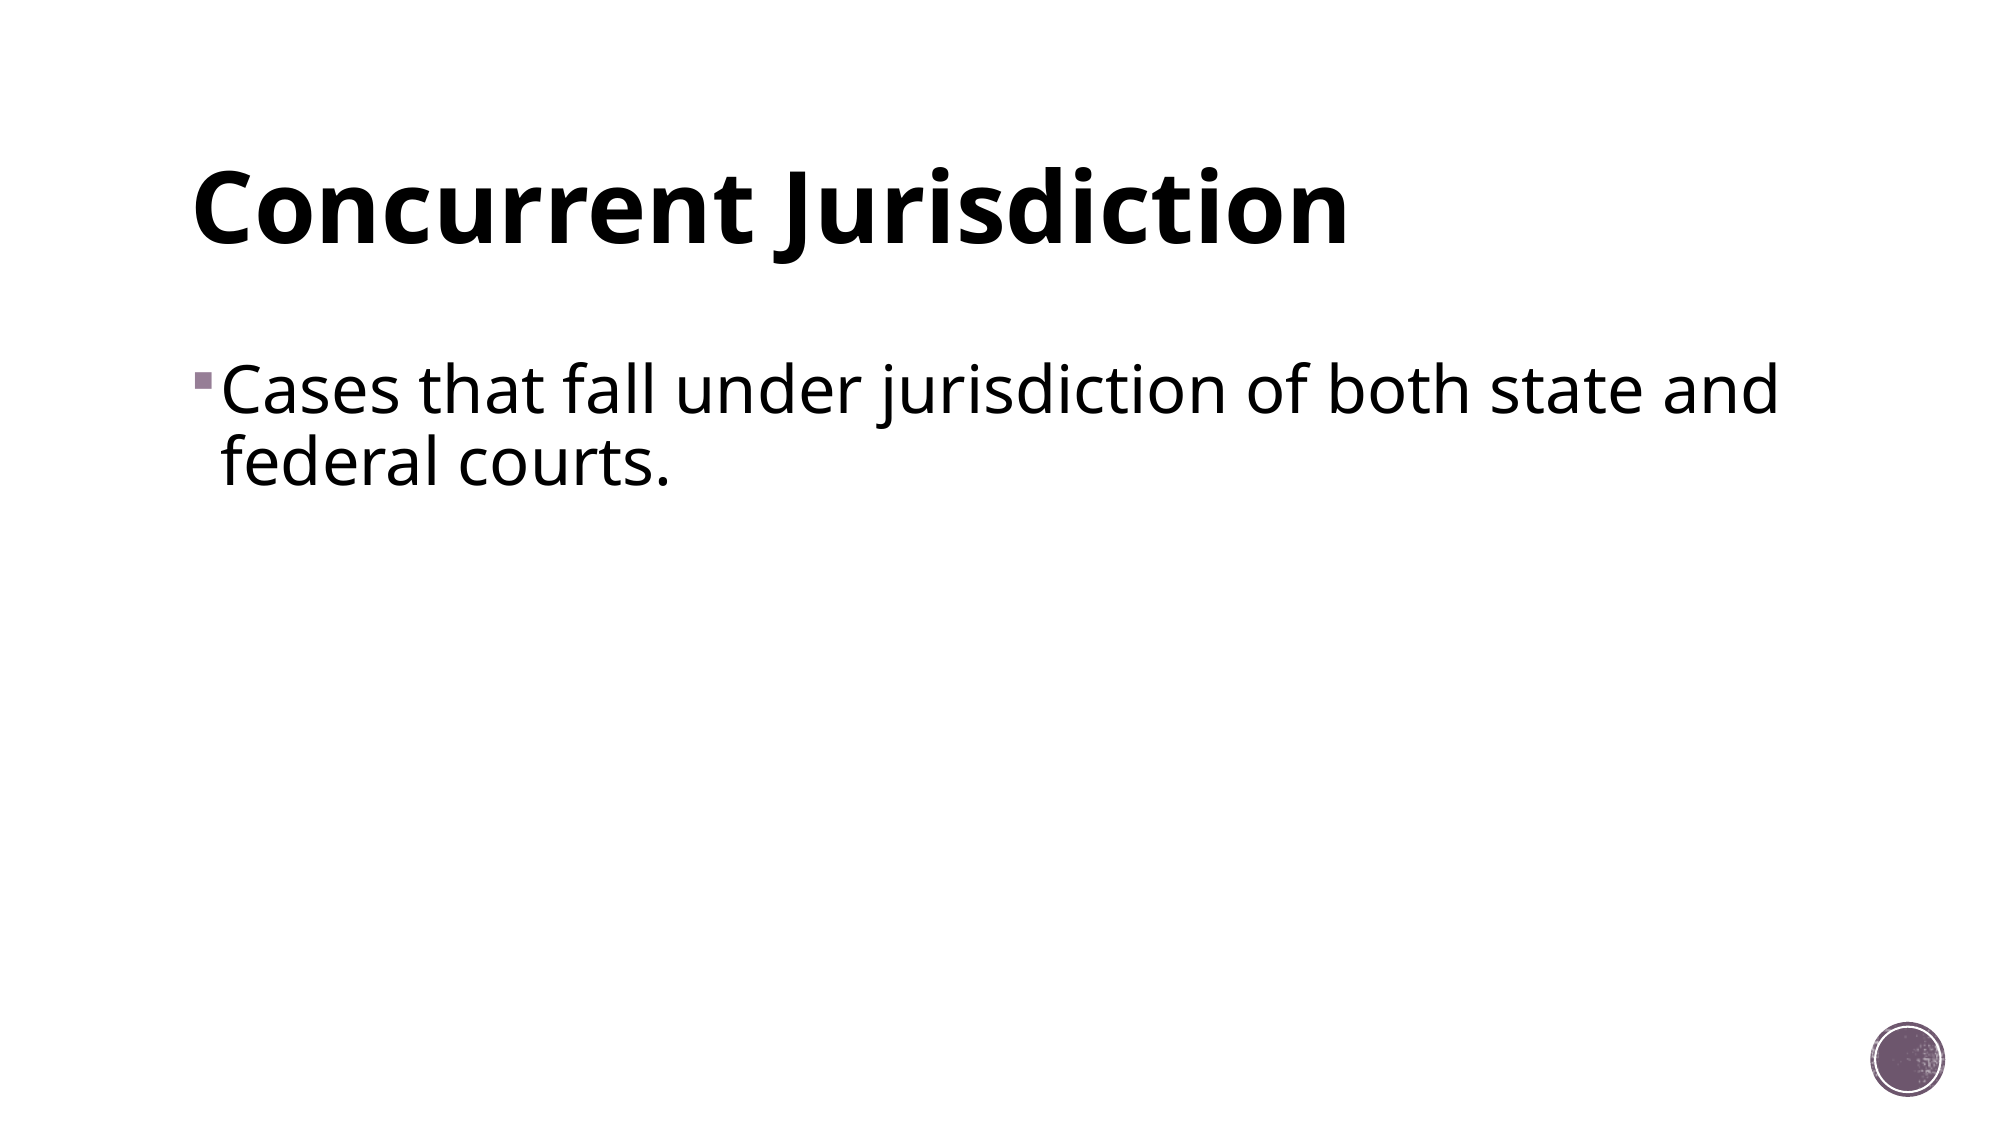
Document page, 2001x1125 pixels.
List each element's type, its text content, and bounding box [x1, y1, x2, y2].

title Concurrent Jurisdiction [175, 79, 1826, 344]
list Cases that fall under jurisdiction of both state and federal courts. [175, 348, 1826, 1013]
